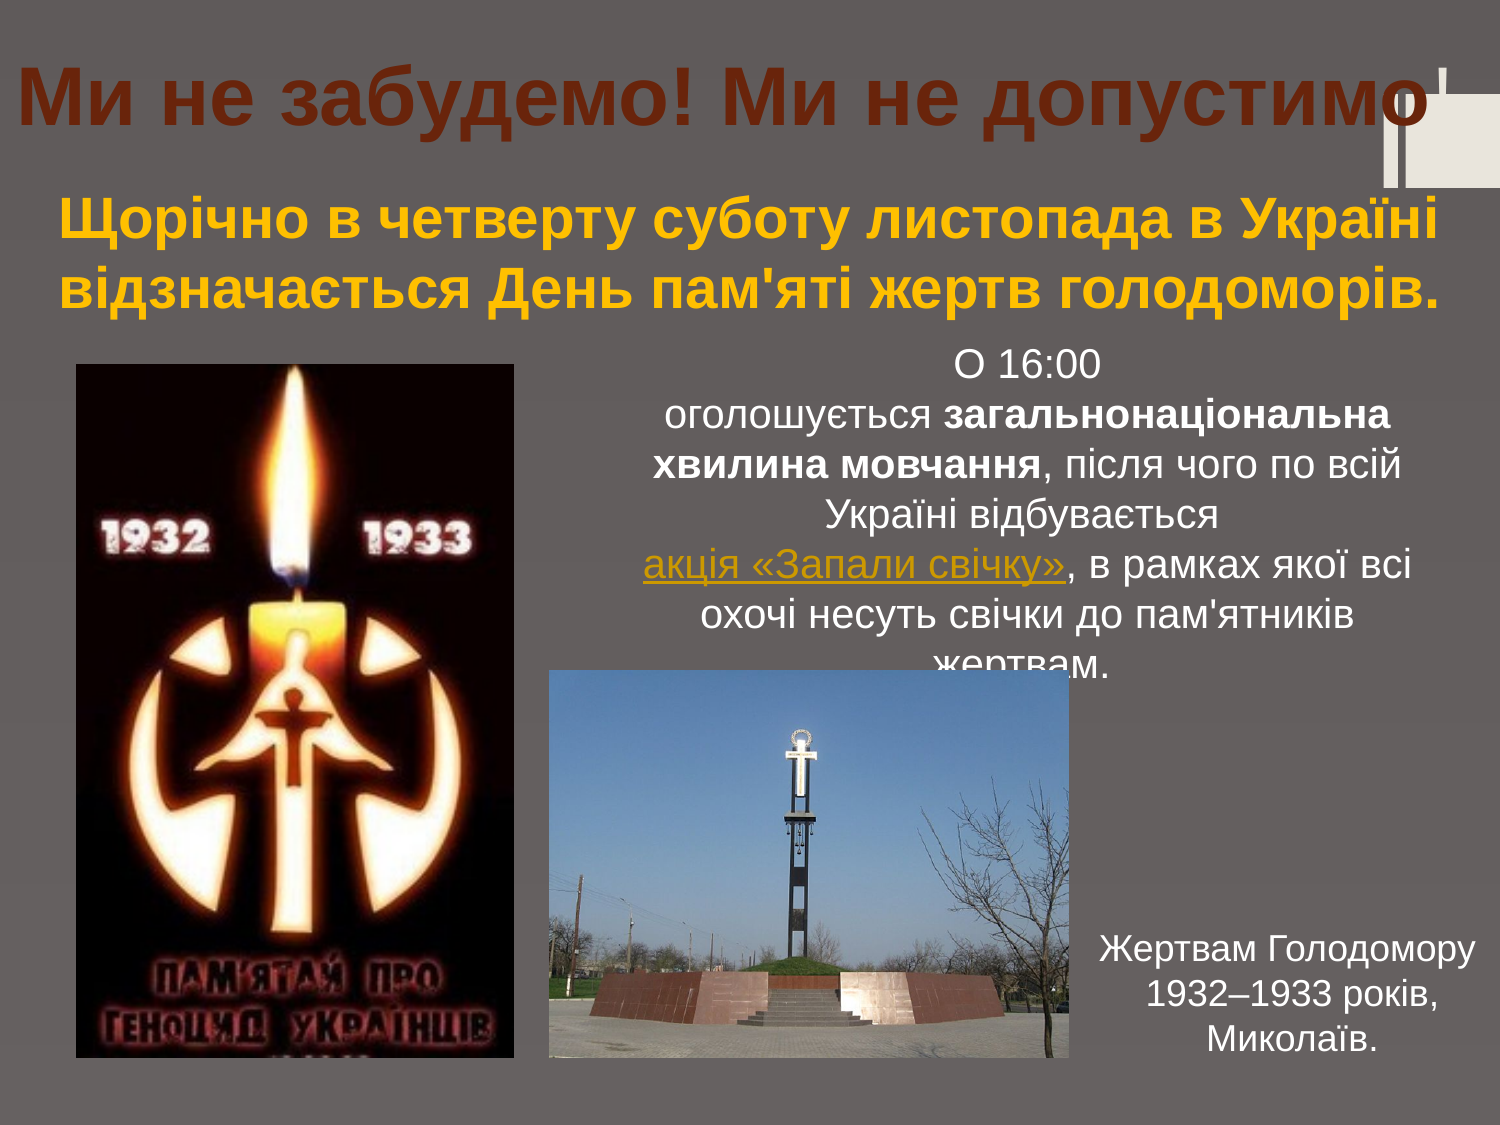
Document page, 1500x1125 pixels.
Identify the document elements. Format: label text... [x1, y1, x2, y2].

picture [76, 364, 515, 1058]
title Ми не забудемо! Ми не допустимо! [1, 0, 1500, 150]
text_box Щорічно в четверту суботу листопада в Україні відзначається День пам'яті жертв голодоморів. [0, 172, 1500, 328]
picture [549, 669, 1070, 1058]
text_box О 16:00 оголошується загальнонаціональна хвилина мовчання, після чого по всій Україні відбувається акція «Запали свічку», в рамках якої всі охочі несуть свічки до пам'ятників жертвам. [620, 329, 1436, 695]
text_box Жертвам Голодомору 1932–1933 років, Миколаїв. [1073, 916, 1500, 1067]
